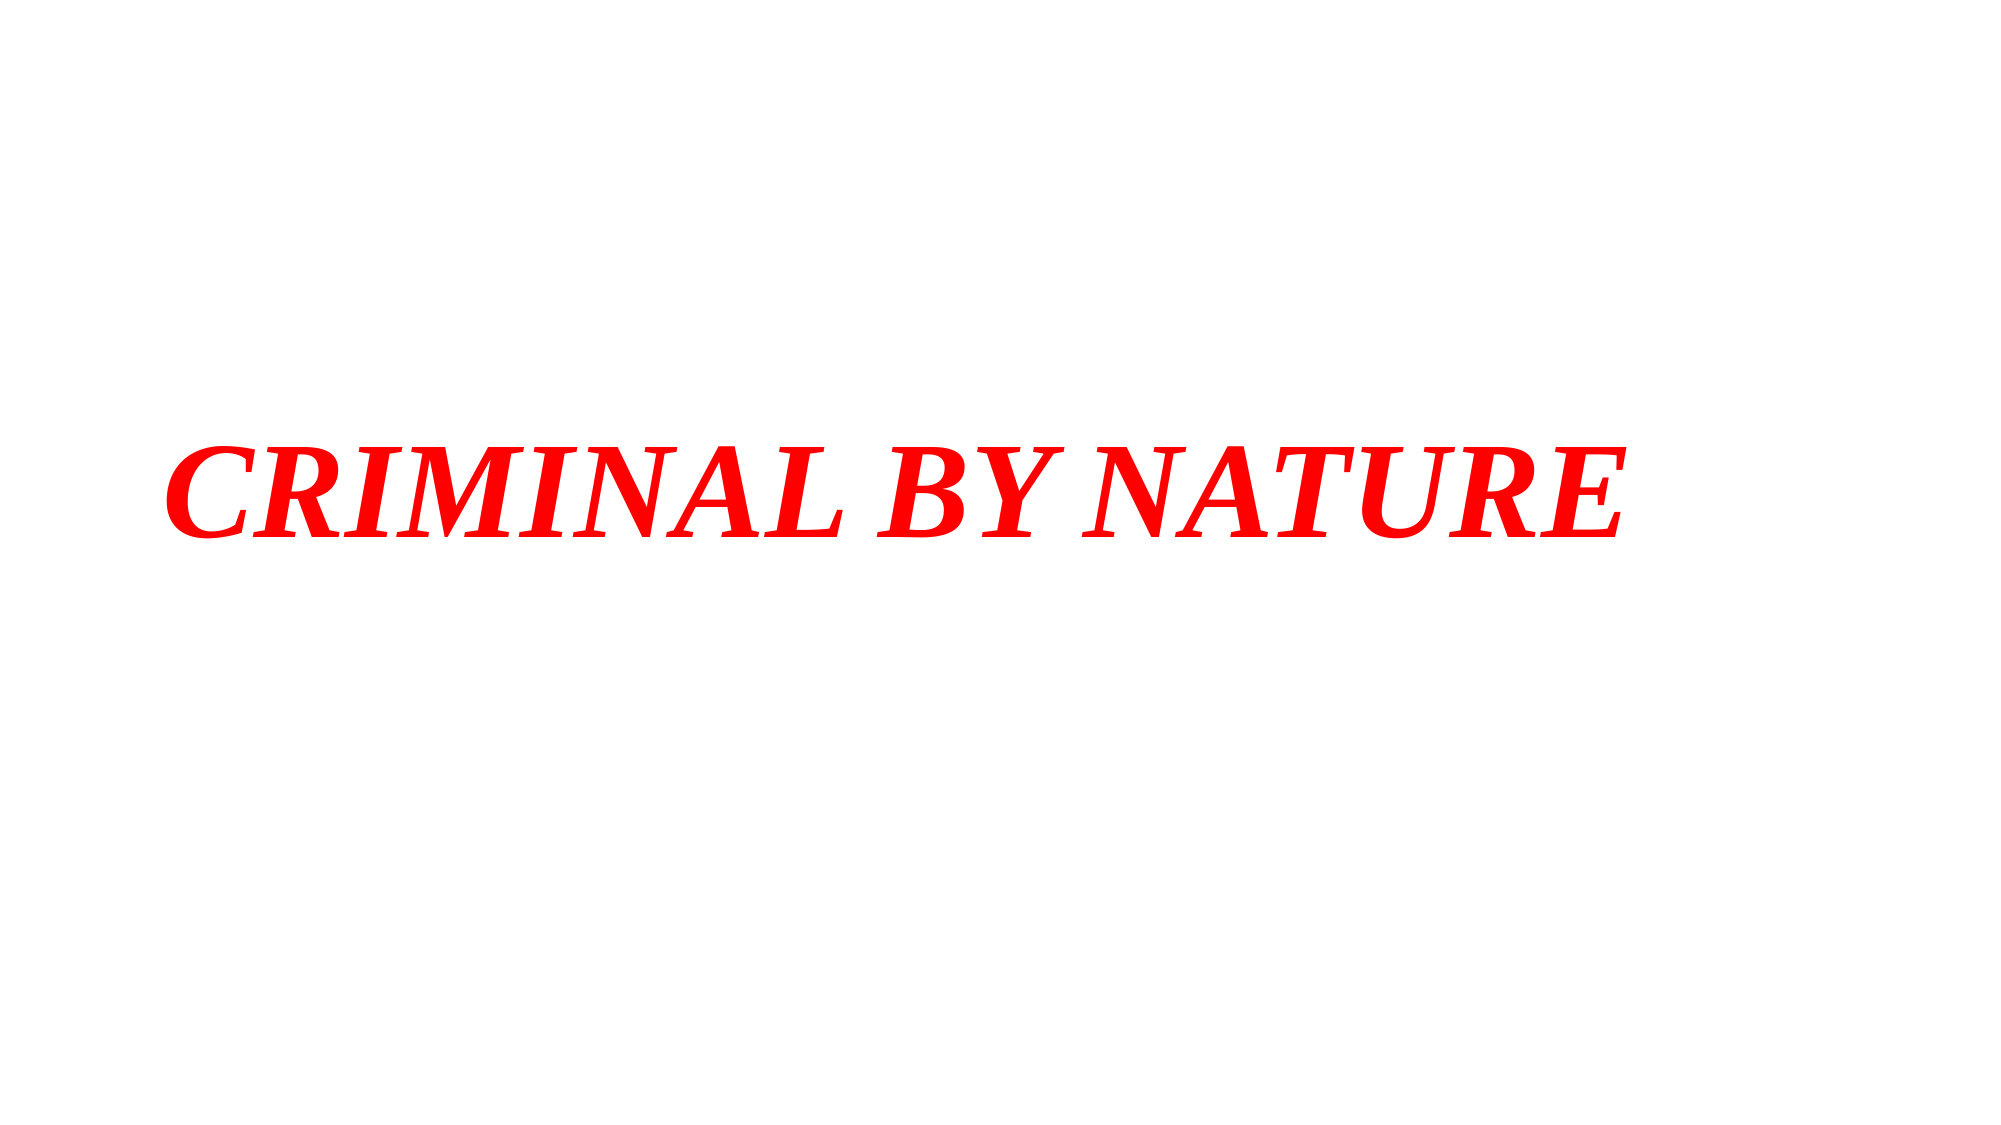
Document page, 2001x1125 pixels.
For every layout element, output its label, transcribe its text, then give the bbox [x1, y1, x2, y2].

text_box CRIMINAL BY NATURE [147, 393, 1723, 573]
